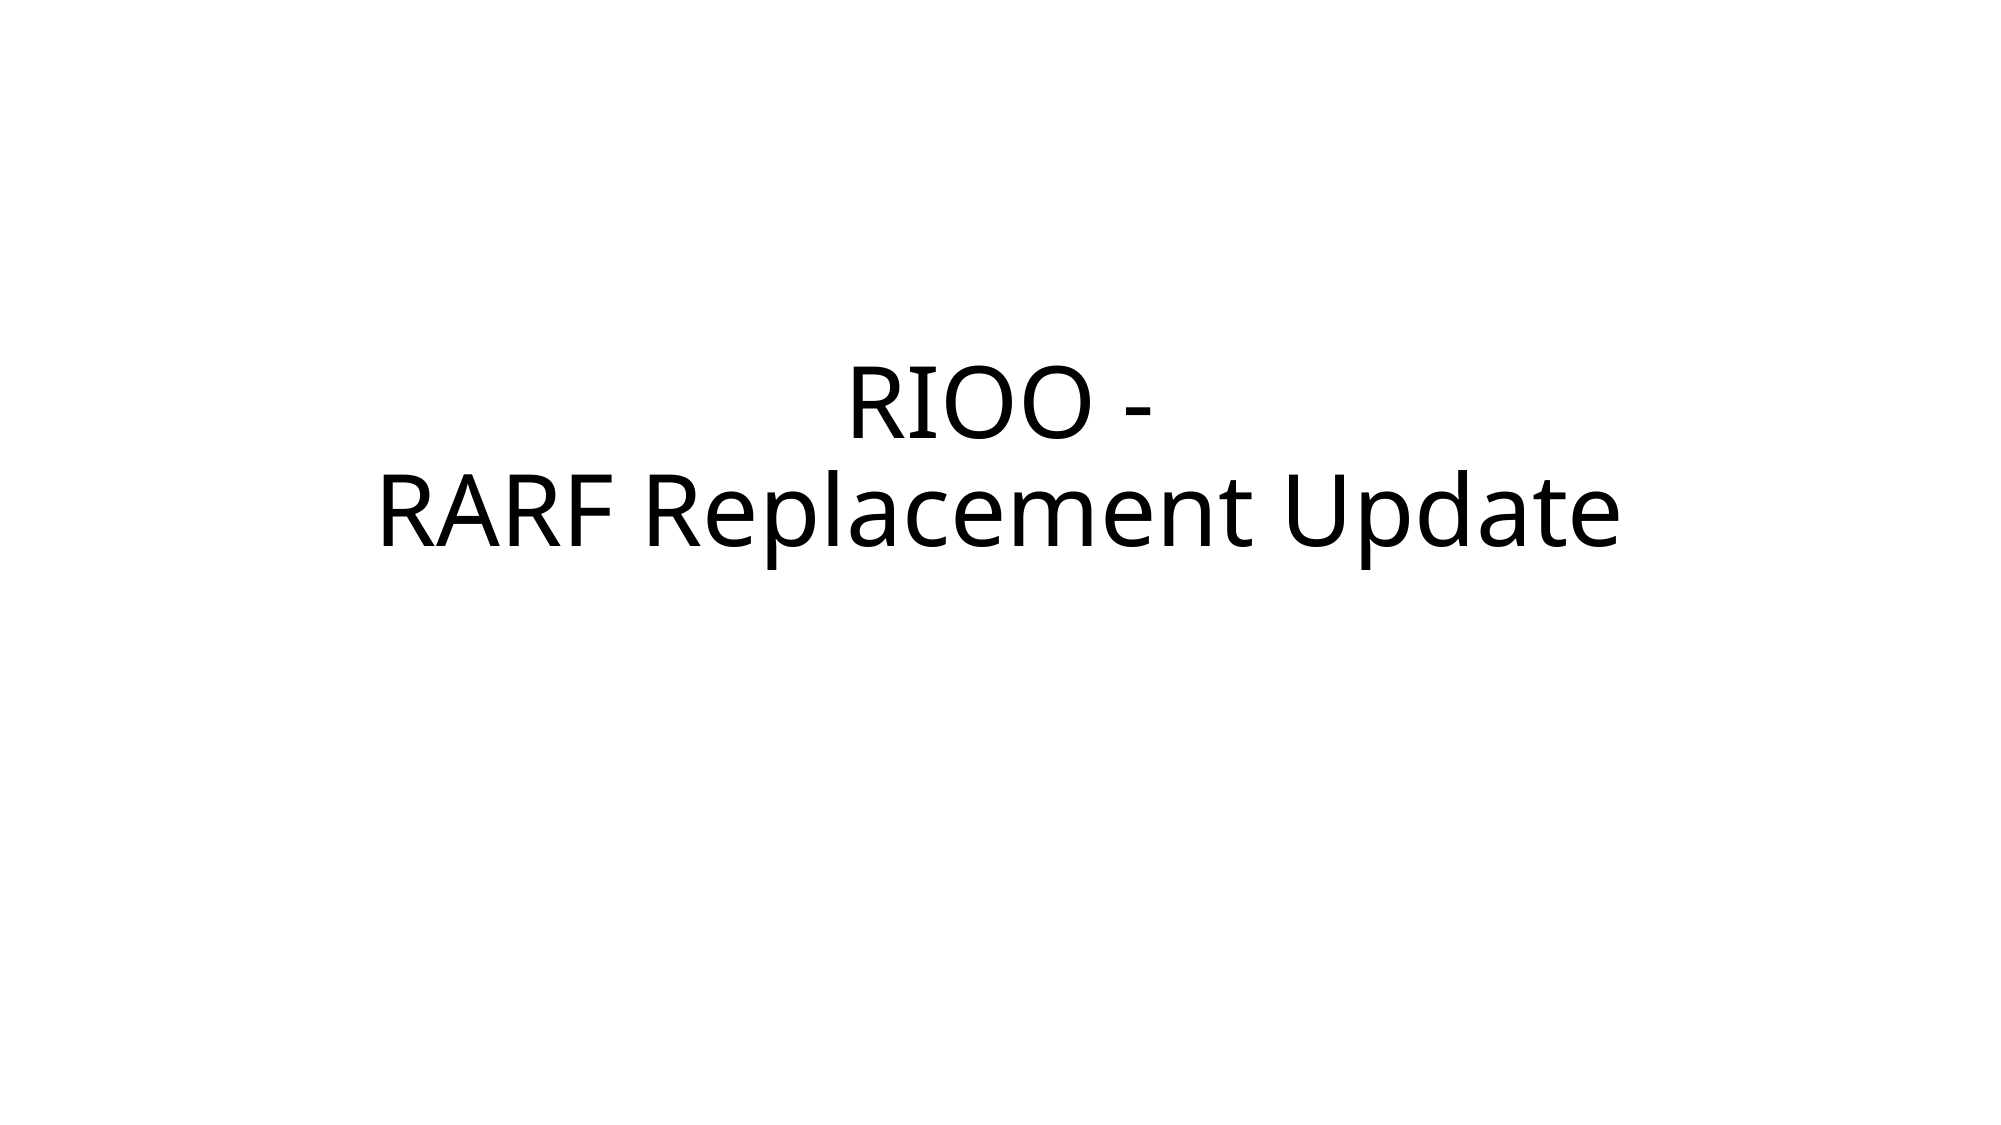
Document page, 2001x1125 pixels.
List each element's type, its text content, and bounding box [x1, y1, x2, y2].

title RIOO - RARF Replacement Update [249, 184, 1750, 576]
